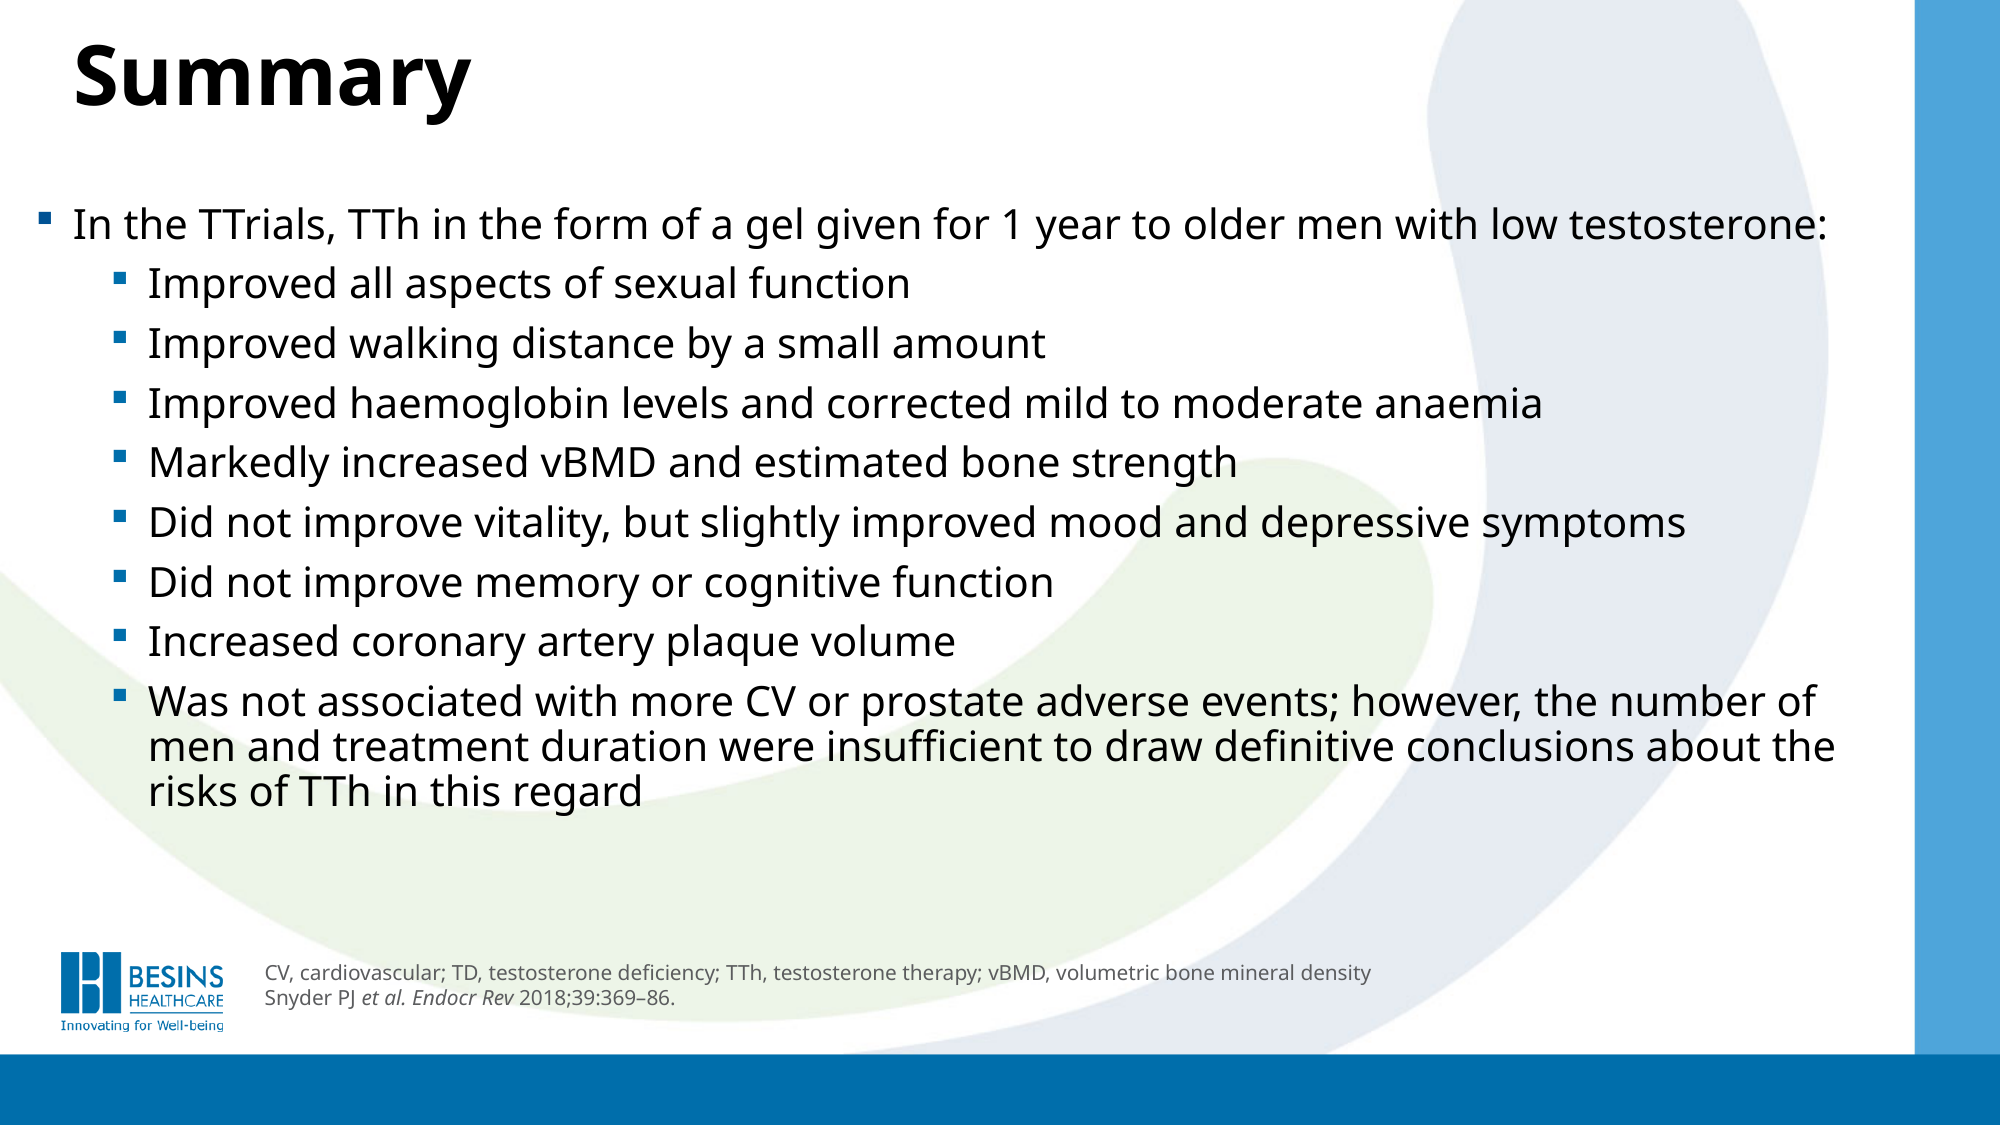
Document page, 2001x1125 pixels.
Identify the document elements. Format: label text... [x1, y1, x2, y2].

picture [0, 0, 2000, 1125]
title Summary [58, 18, 1803, 138]
text_box CV, cardiovascular; TD, testosterone deficiency; TTh, testosterone therapy; vBMD, volumetric bone mineral density Snyder PJ et al. Endocr Rev 2018;39:369–86. [249, 951, 1750, 1017]
list In the TTrials, TTh in the form of a gel given for 1 year to older men with low testosterone: Improved all aspects of sexual function Improved walking distance by a small amount Improved haemoglobin levels and corrected mild to moderate anaemia Markedly increased vBMD and estimated bone strength Did not improve vitality, but slightly improved mood and depressive symptoms Did not improve memory or cognitive function Increased coronary artery plaque volume Was not associated with more CV or prostate adverse events; however, the number of men and treatment duration were insufficient to draw definitive conclusions about the risks of TTh in this regard [20, 195, 1920, 1001]
